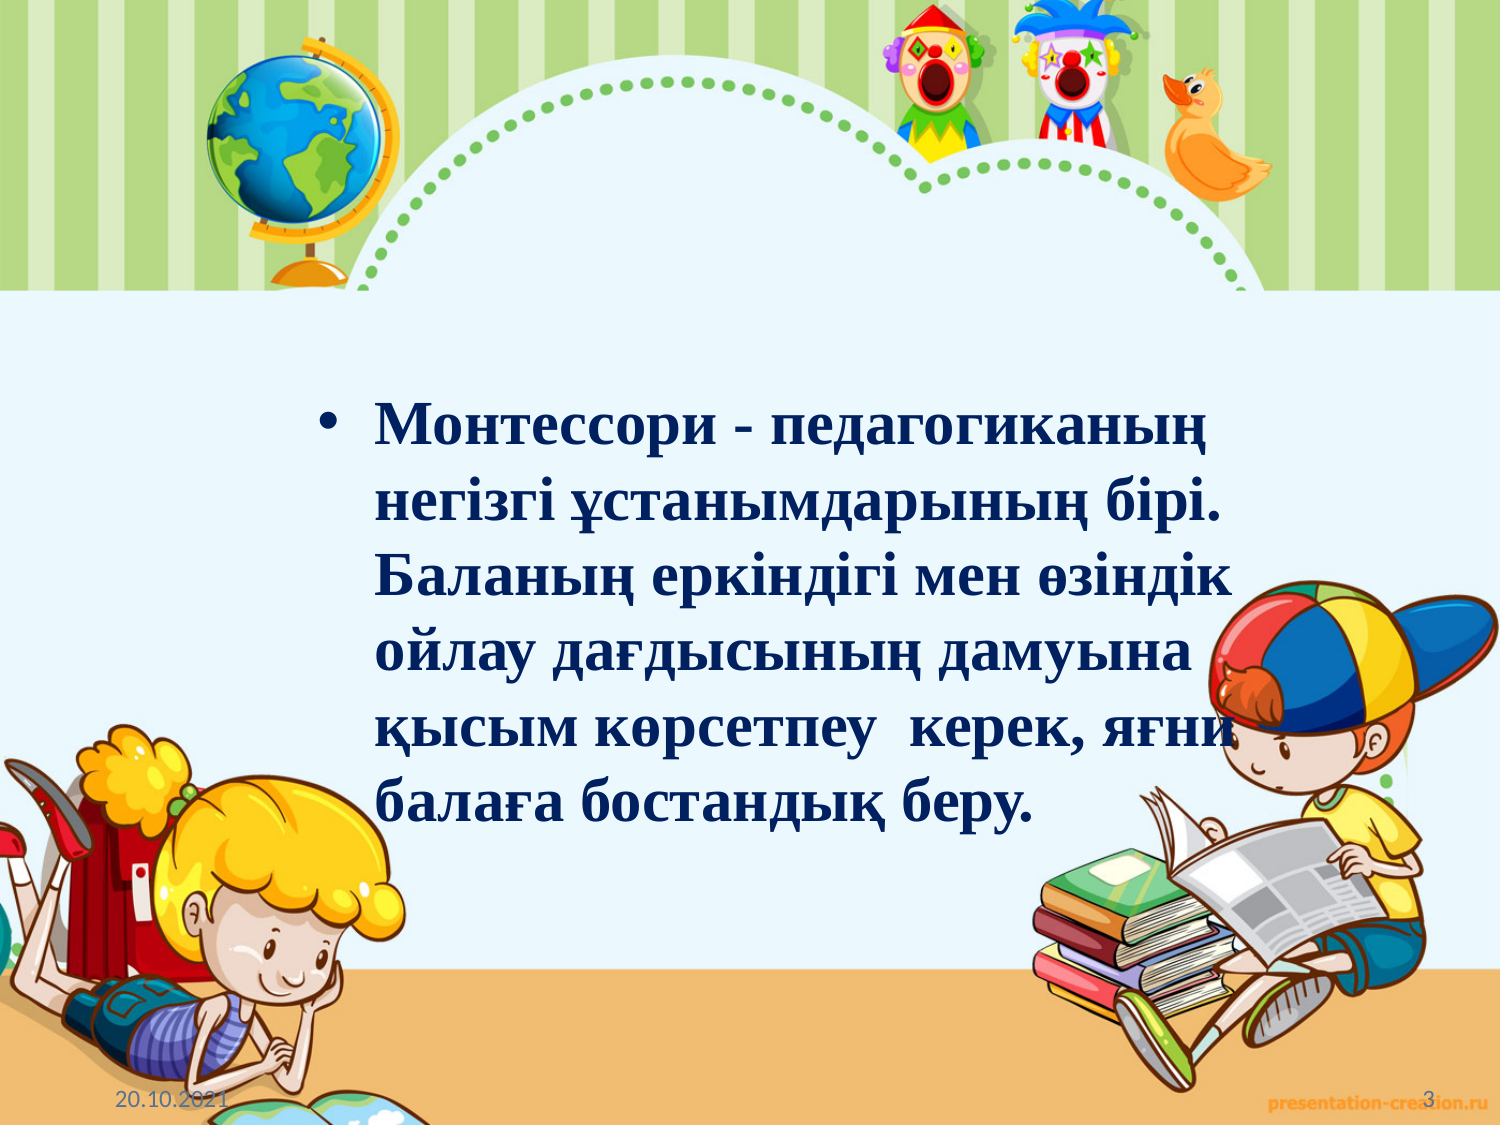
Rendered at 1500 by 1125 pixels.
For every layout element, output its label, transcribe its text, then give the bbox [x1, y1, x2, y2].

list Монтессори - педагогиканың негізгі ұстанымдарының бірі. Баланың еркіндігі мен өзіндік ойлау дағдысының дамуына қысым көрсетпеу керек, яғни балаға бостандық беру. [302, 374, 1258, 906]
picture [0, 0, 1500, 1125]
